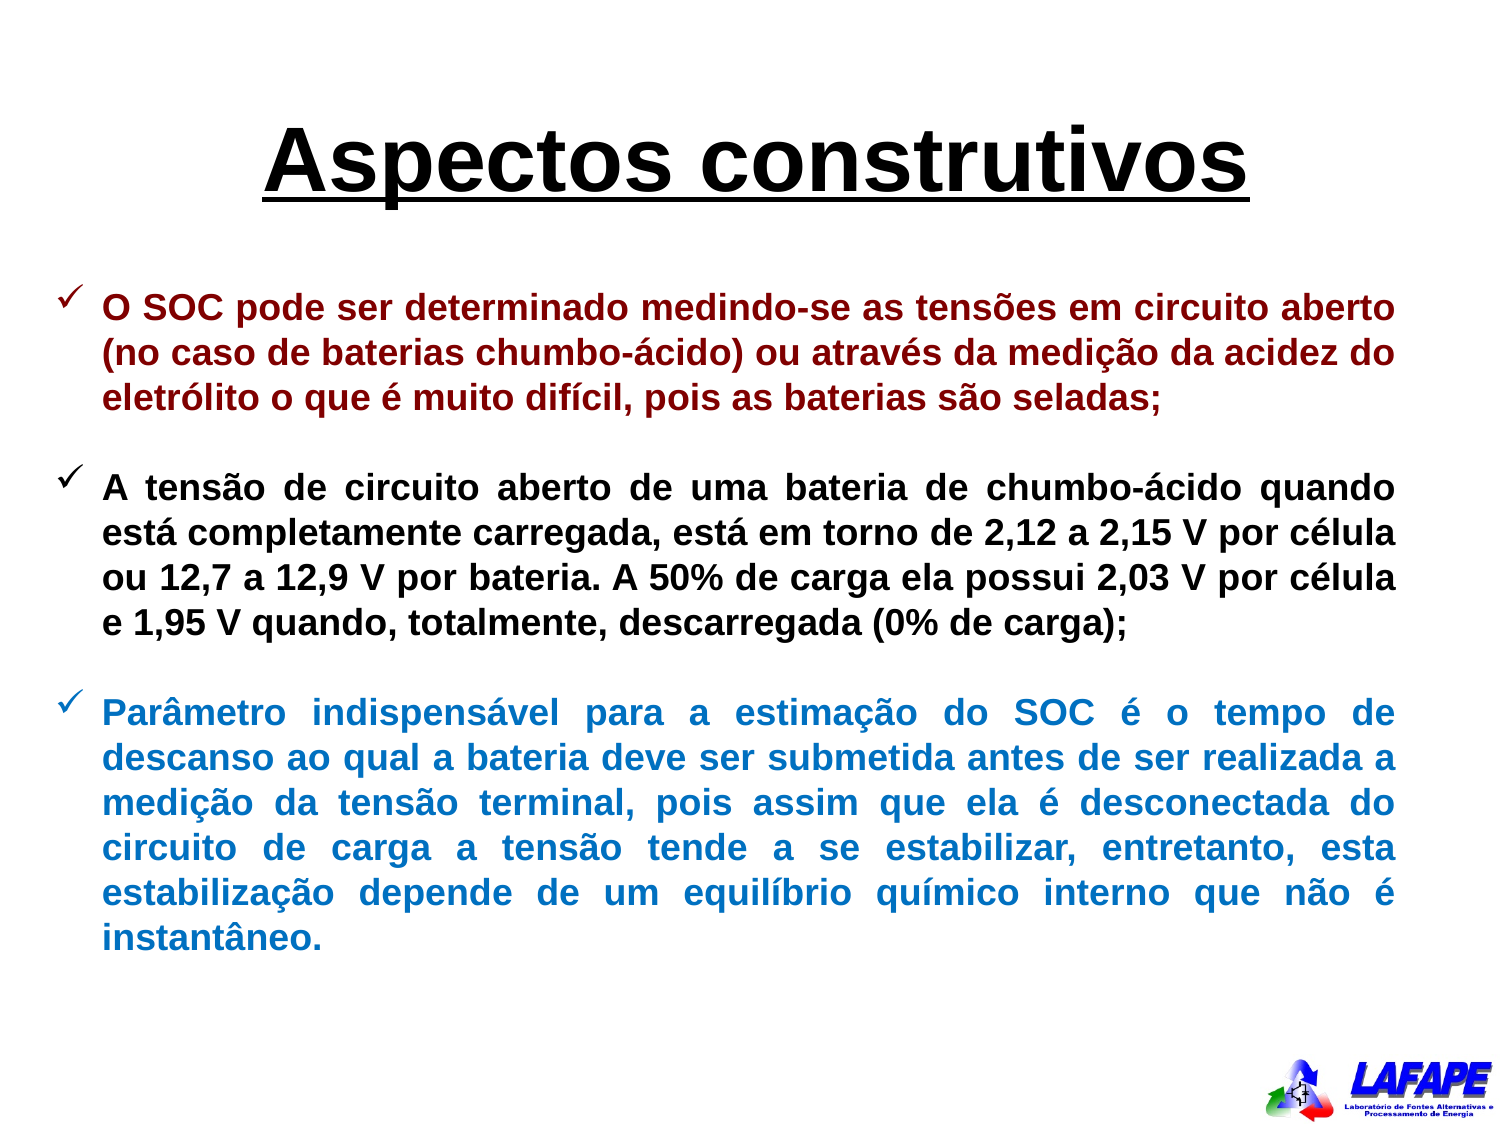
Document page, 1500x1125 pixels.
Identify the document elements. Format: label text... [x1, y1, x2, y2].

text_box O SOC pode ser determinado medindo-se as tensões em circuito aberto (no caso de baterias chumbo-ácido) ou através da medição da acidez do eletrólito o que é muito difícil, pois as baterias são seladas; A tensão de circuito aberto de uma bateria de chumbo-ácido quando está completamente carregada, está em torno de 2,12 a 2,15 V por célula ou 12,7 a 12,9 V por bateria. A 50% de carga ela possui 2,03 V por célula e 1,95 V quando, totalmente, descarregada (0% de carga); Parâmetro indispensável para a estimação do SOC é o tempo de descanso ao qual a bateria deve ser submetida antes de ser realizada a medição da tensão terminal, pois assim que ela é desconectada do circuito de carga a tensão tende a se estabilizar, entretanto, esta estabilização depende de um equilíbrio químico interno que não é instantâneo. [40, 230, 1412, 1010]
picture [1260, 1054, 1500, 1124]
text_box Aspectos construtivos [39, 18, 1474, 291]
